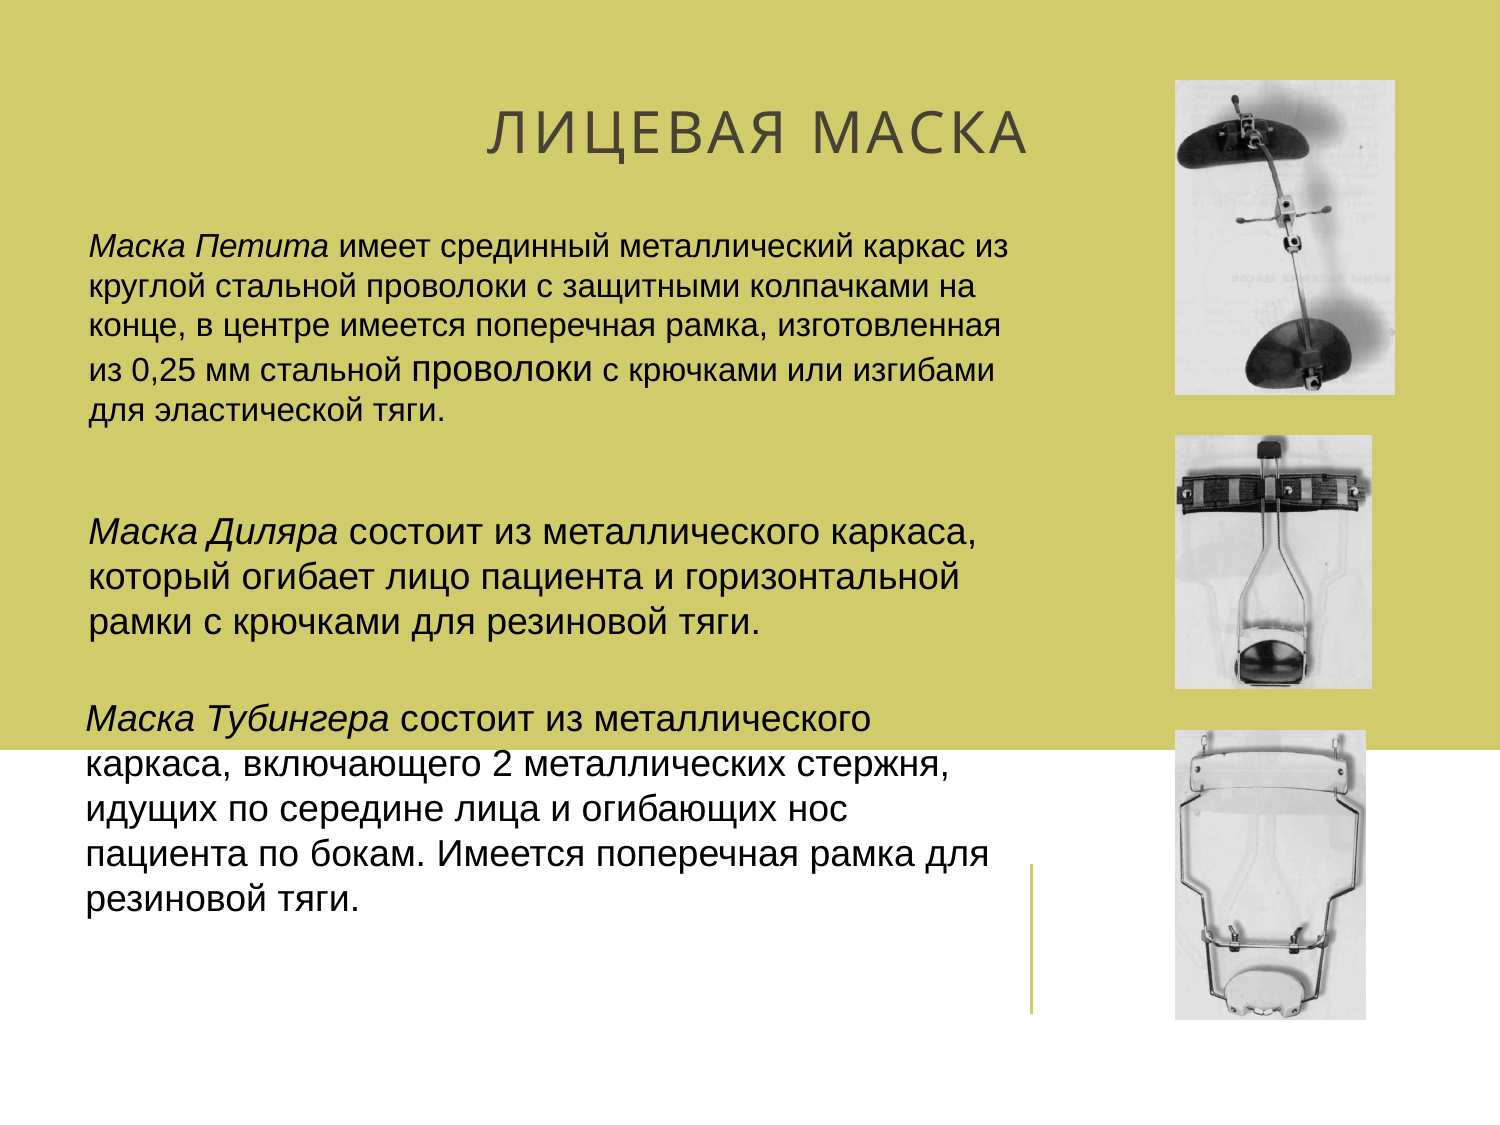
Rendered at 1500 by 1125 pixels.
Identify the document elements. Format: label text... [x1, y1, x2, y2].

list Маска Петита имеет срединный металлический каркас из круглой стальной проволоки с защитными колпачками на конце, в центре имеется поперечная рамка, изготовленная из 0,25 мм стальной проволоки с крючками или изгибами для эластической тяги. [73, 125, 1043, 499]
picture [1175, 730, 1366, 1021]
text_box Маска Тубингера состоит из металлического каркаса, включающего 2 металлических стержня, идущих по середине лица и огибающих нос пациента по бокам. Имеется поперечная рамка для резиновой тяги. [70, 686, 1010, 926]
title Лицевая маска [457, 78, 1043, 125]
picture [1175, 435, 1372, 690]
picture [1175, 80, 1395, 395]
text_box Маска Диляра состоит из металлического каркаса, который огибает лицо пациента и горизонтальной рамки с крючками для резиновой тяги. [73, 499, 1043, 650]
